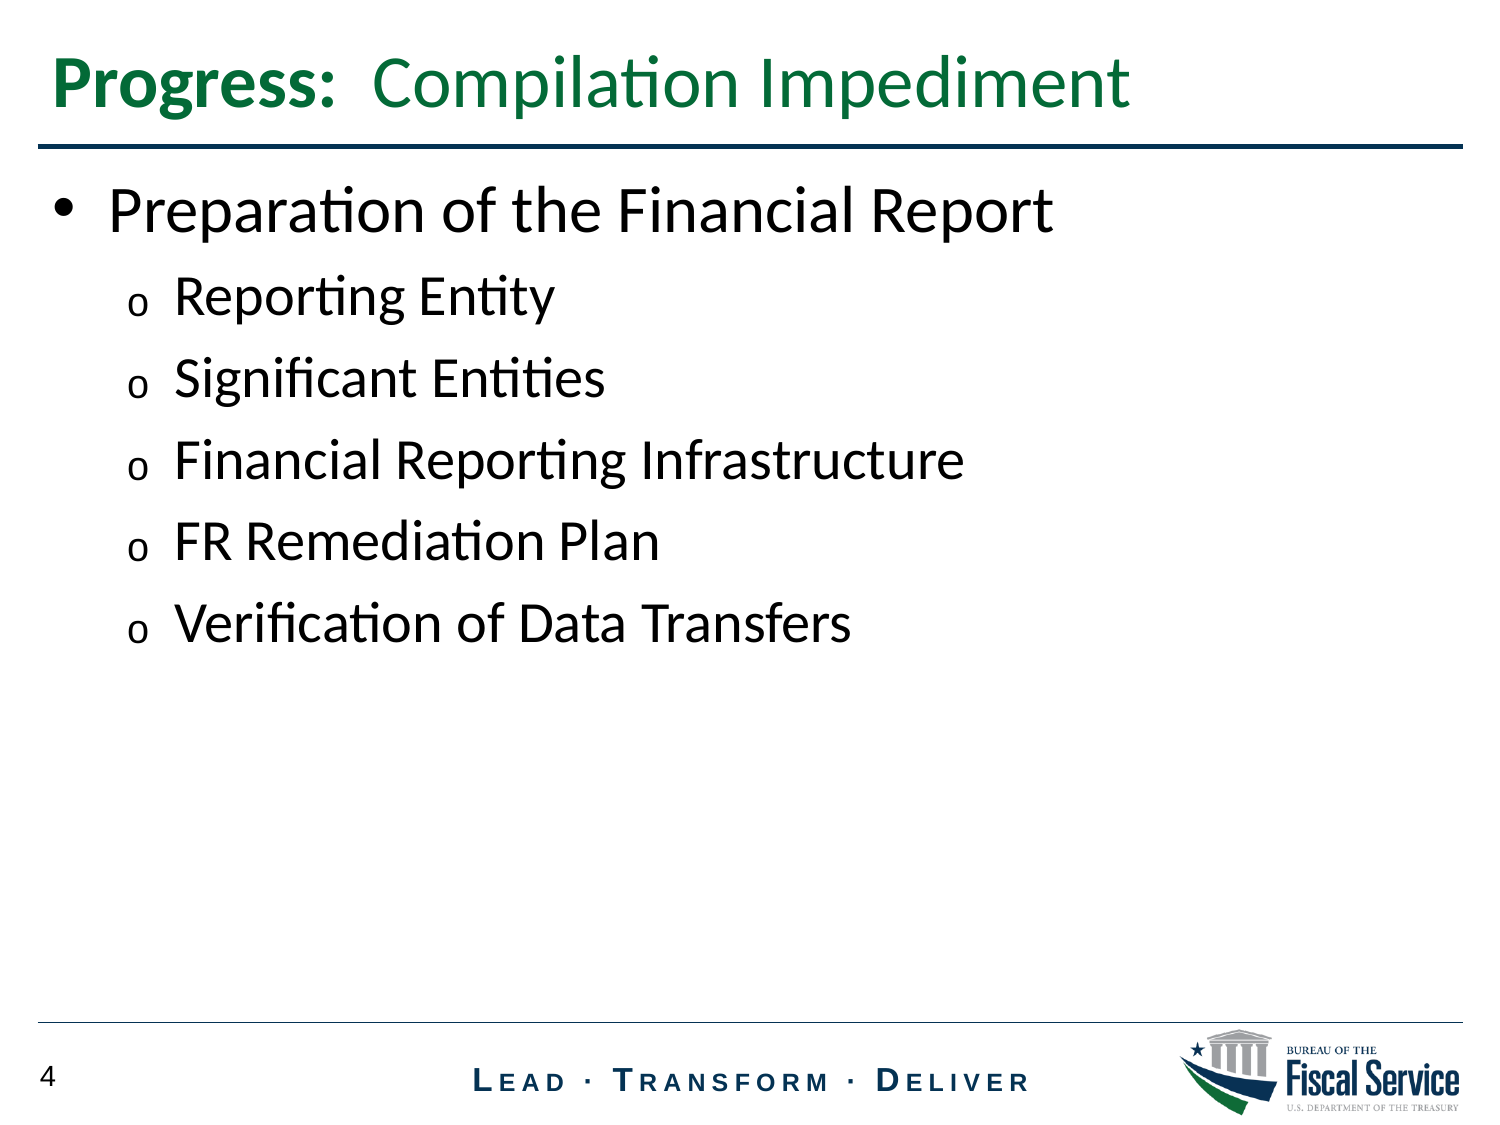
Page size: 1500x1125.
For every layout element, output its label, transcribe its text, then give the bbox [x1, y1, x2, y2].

list Progress: Compilation Impediment [37, 24, 1463, 138]
list Preparation of the Financial Report Reporting Entity Significant Entities Financial Reporting Infrastructure FR Remediation Plan Verification of Data Transfers [37, 158, 1463, 1013]
picture [1175, 1026, 1463, 1118]
